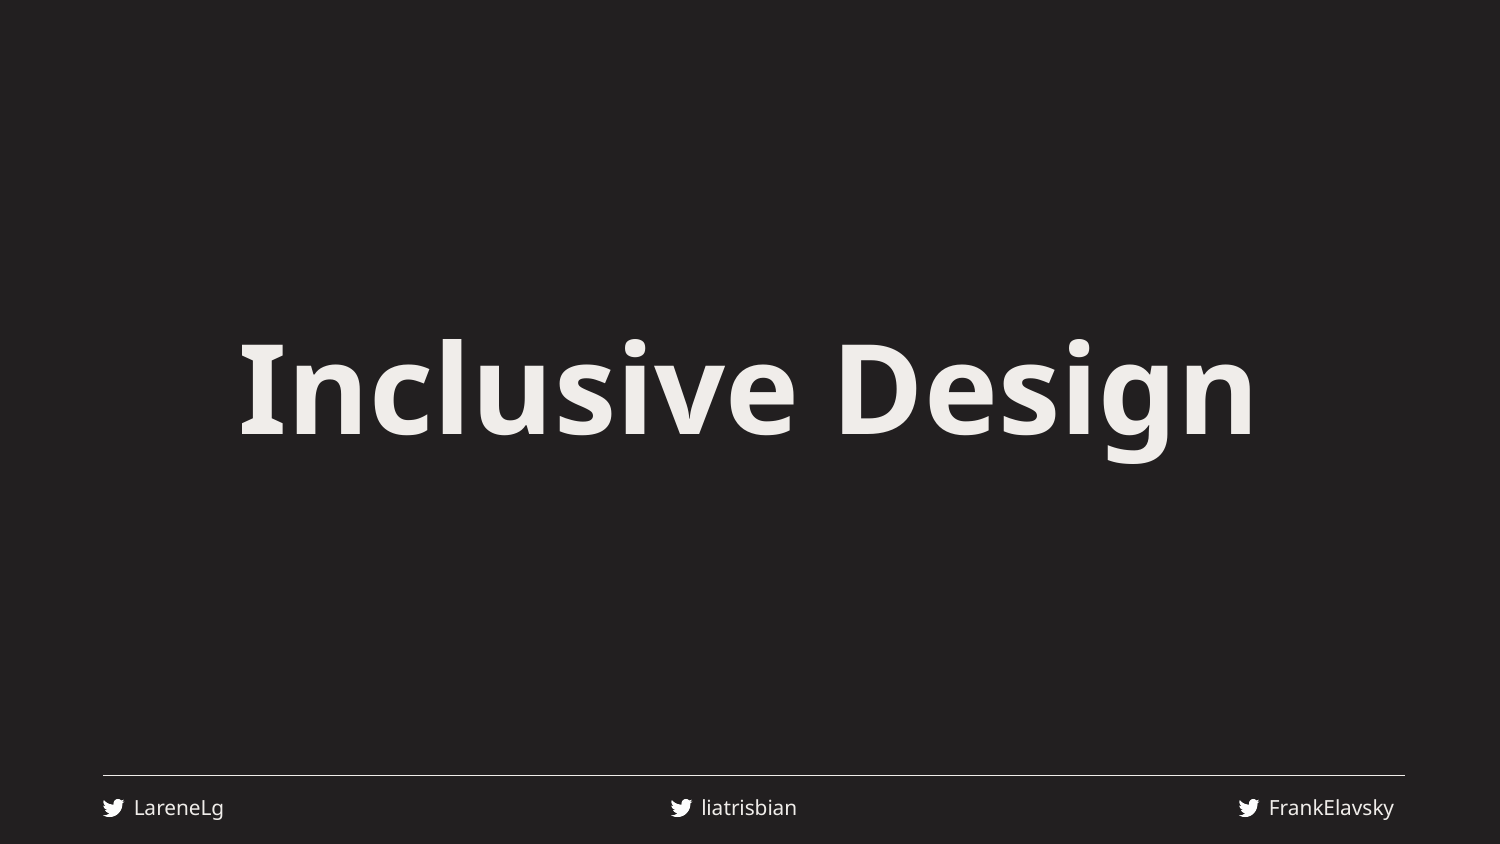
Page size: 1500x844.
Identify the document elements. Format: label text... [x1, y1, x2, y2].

picture [102, 796, 125, 819]
picture [1238, 796, 1260, 819]
picture [670, 796, 693, 819]
title Inclusive Design [200, 132, 1300, 637]
